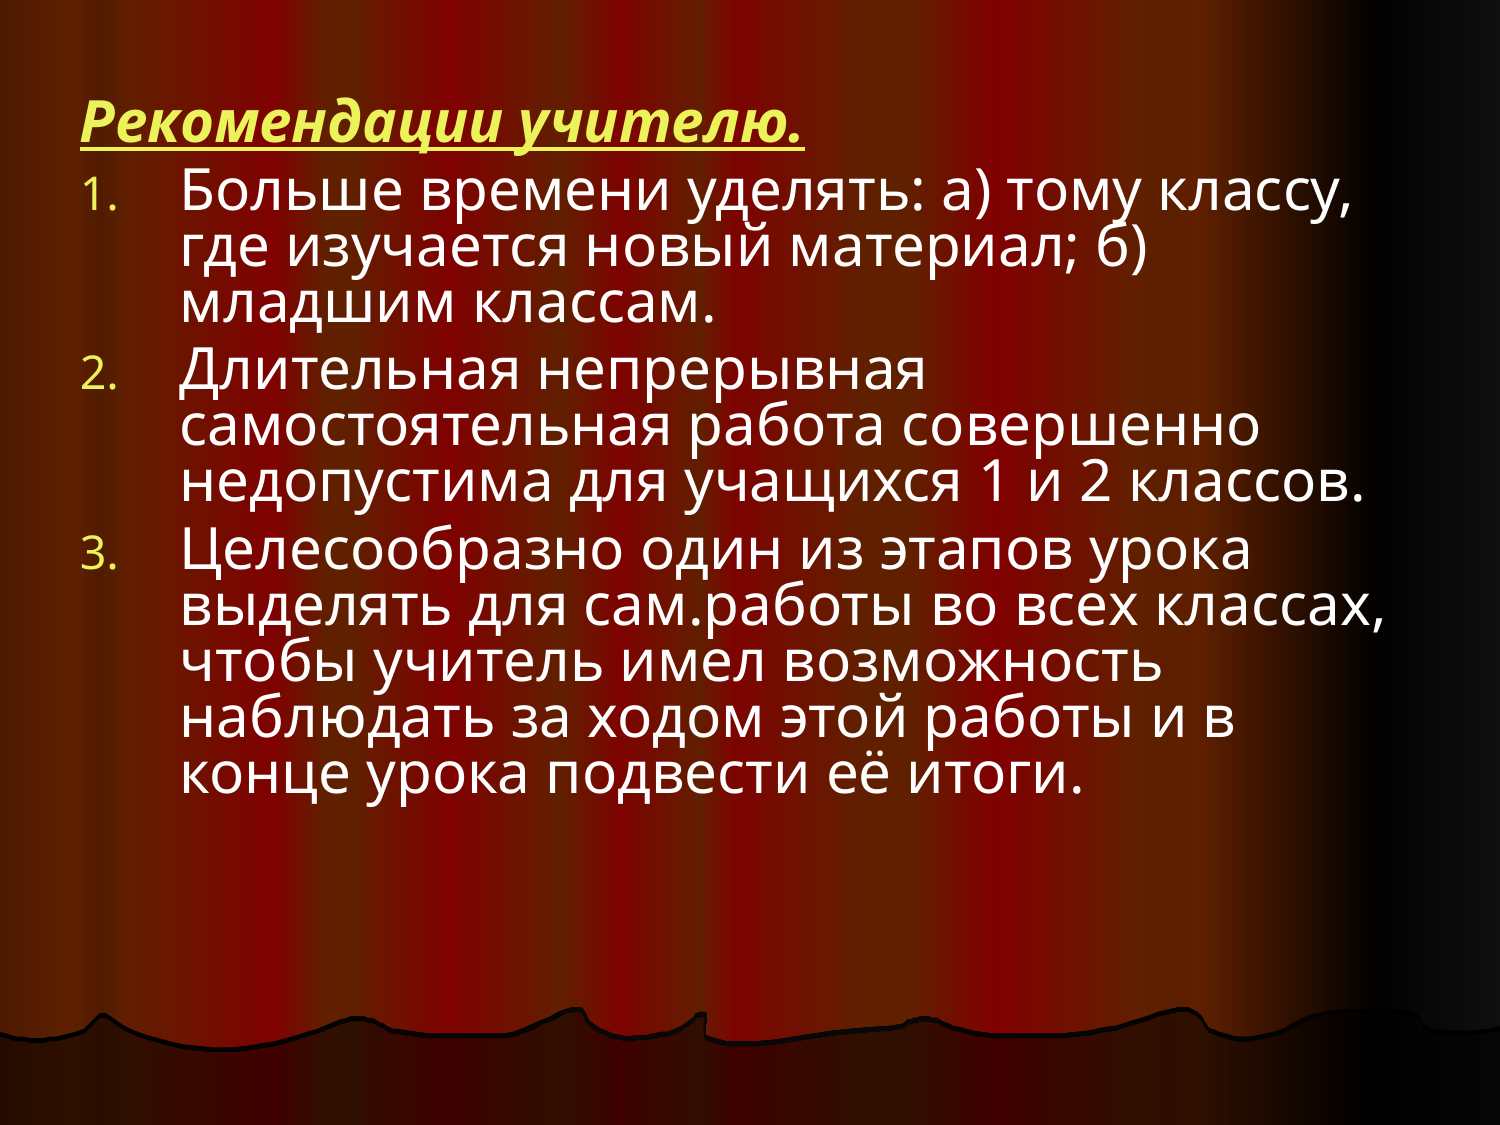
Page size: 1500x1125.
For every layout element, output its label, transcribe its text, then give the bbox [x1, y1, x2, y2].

list Рекомендации учителю. Больше времени уделять: а) тому классу, где изучается новый материал; б) младшим классам. Длительная непрерывная самостоятельная работа совершенно недопустима для учащихся 1 и 2 классов. Целесообразно один из этапов урока выделять для сам.работы во всех классах, чтобы учитель имел возможность наблюдать за ходом этой работы и в конце урока подвести её итоги. [64, 89, 1416, 834]
